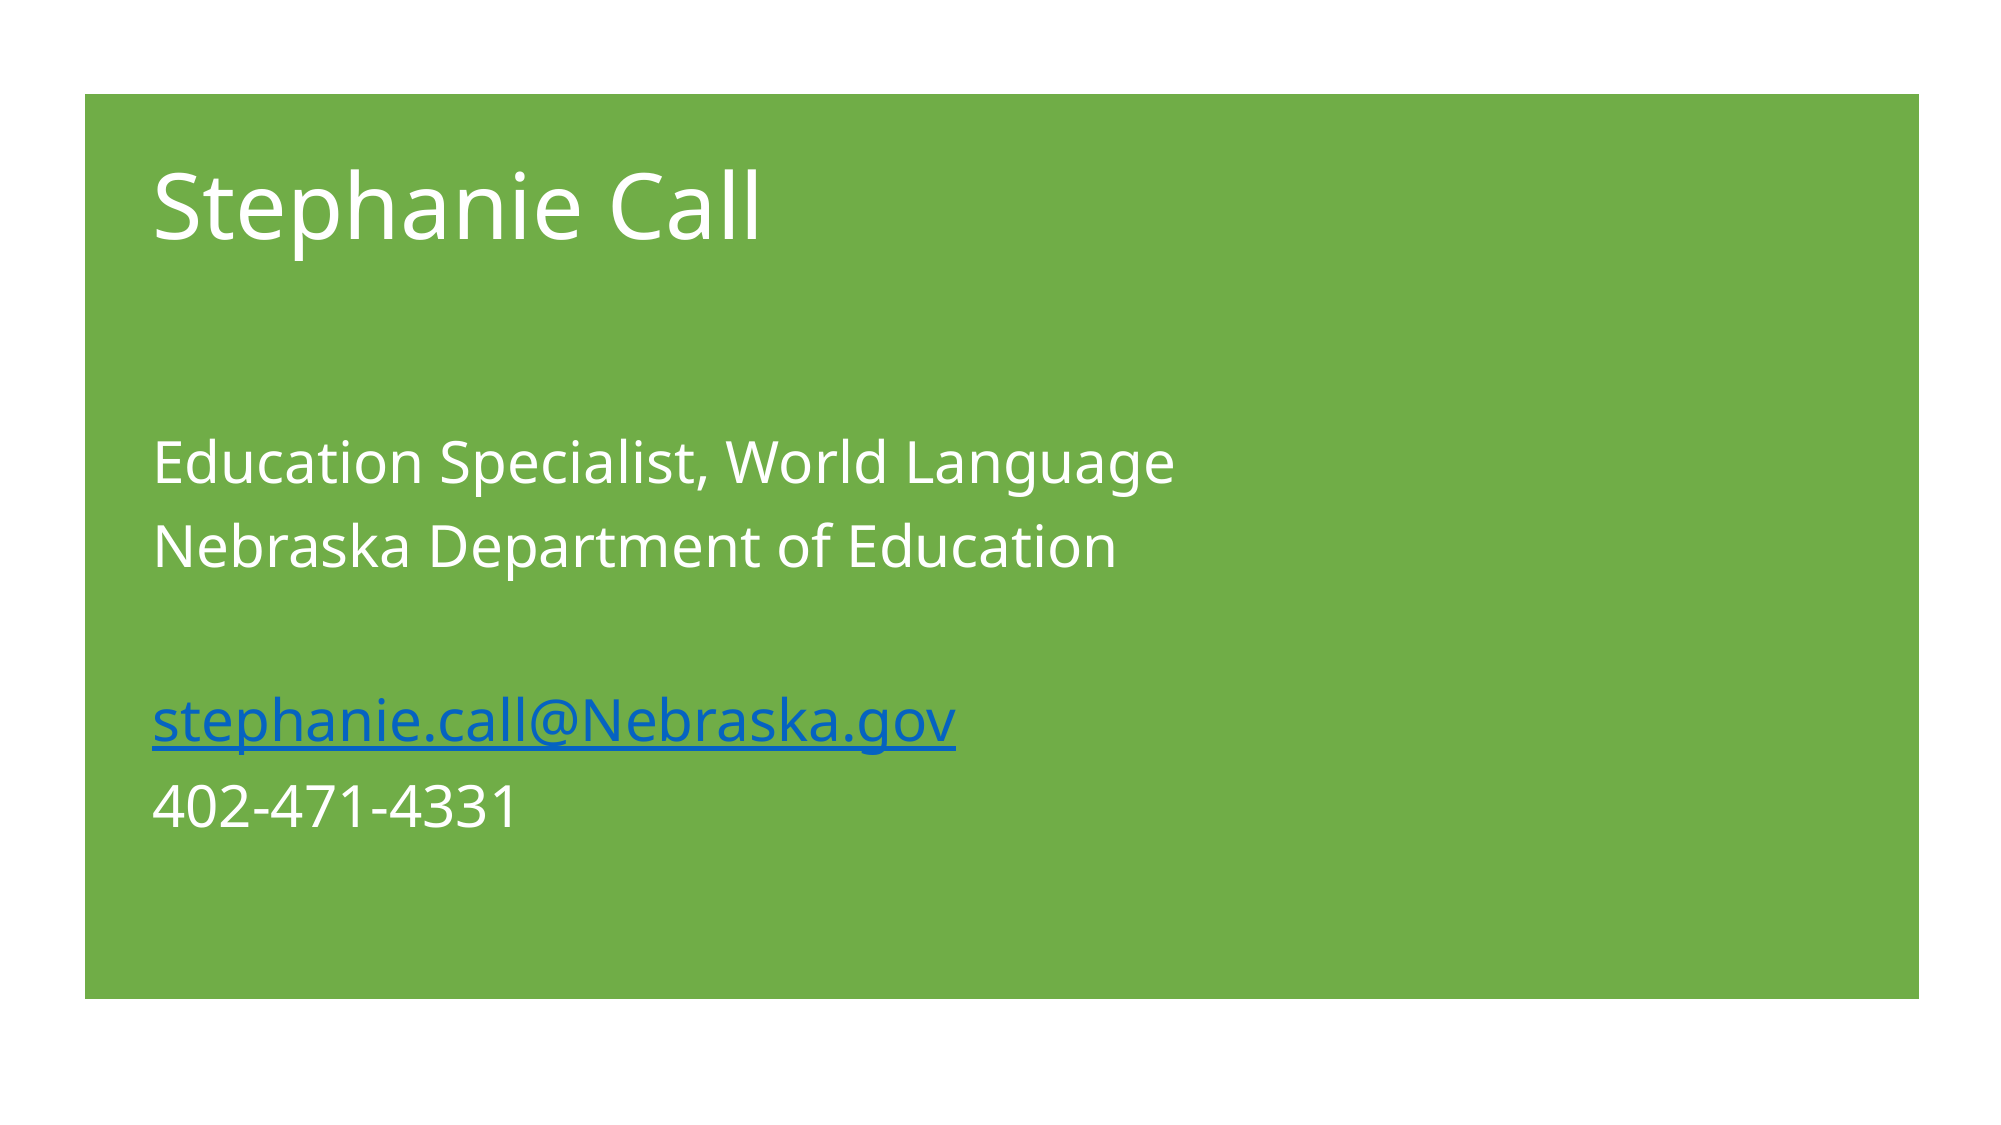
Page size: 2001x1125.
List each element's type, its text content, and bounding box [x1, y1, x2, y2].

text_box [85, 94, 1919, 999]
list Education Specialist, World Language Nebraska Department of Education stephanie.call@Nebraska.gov 402-471-4331 [137, 425, 1863, 1014]
title Stephanie Call [137, 100, 1863, 319]
